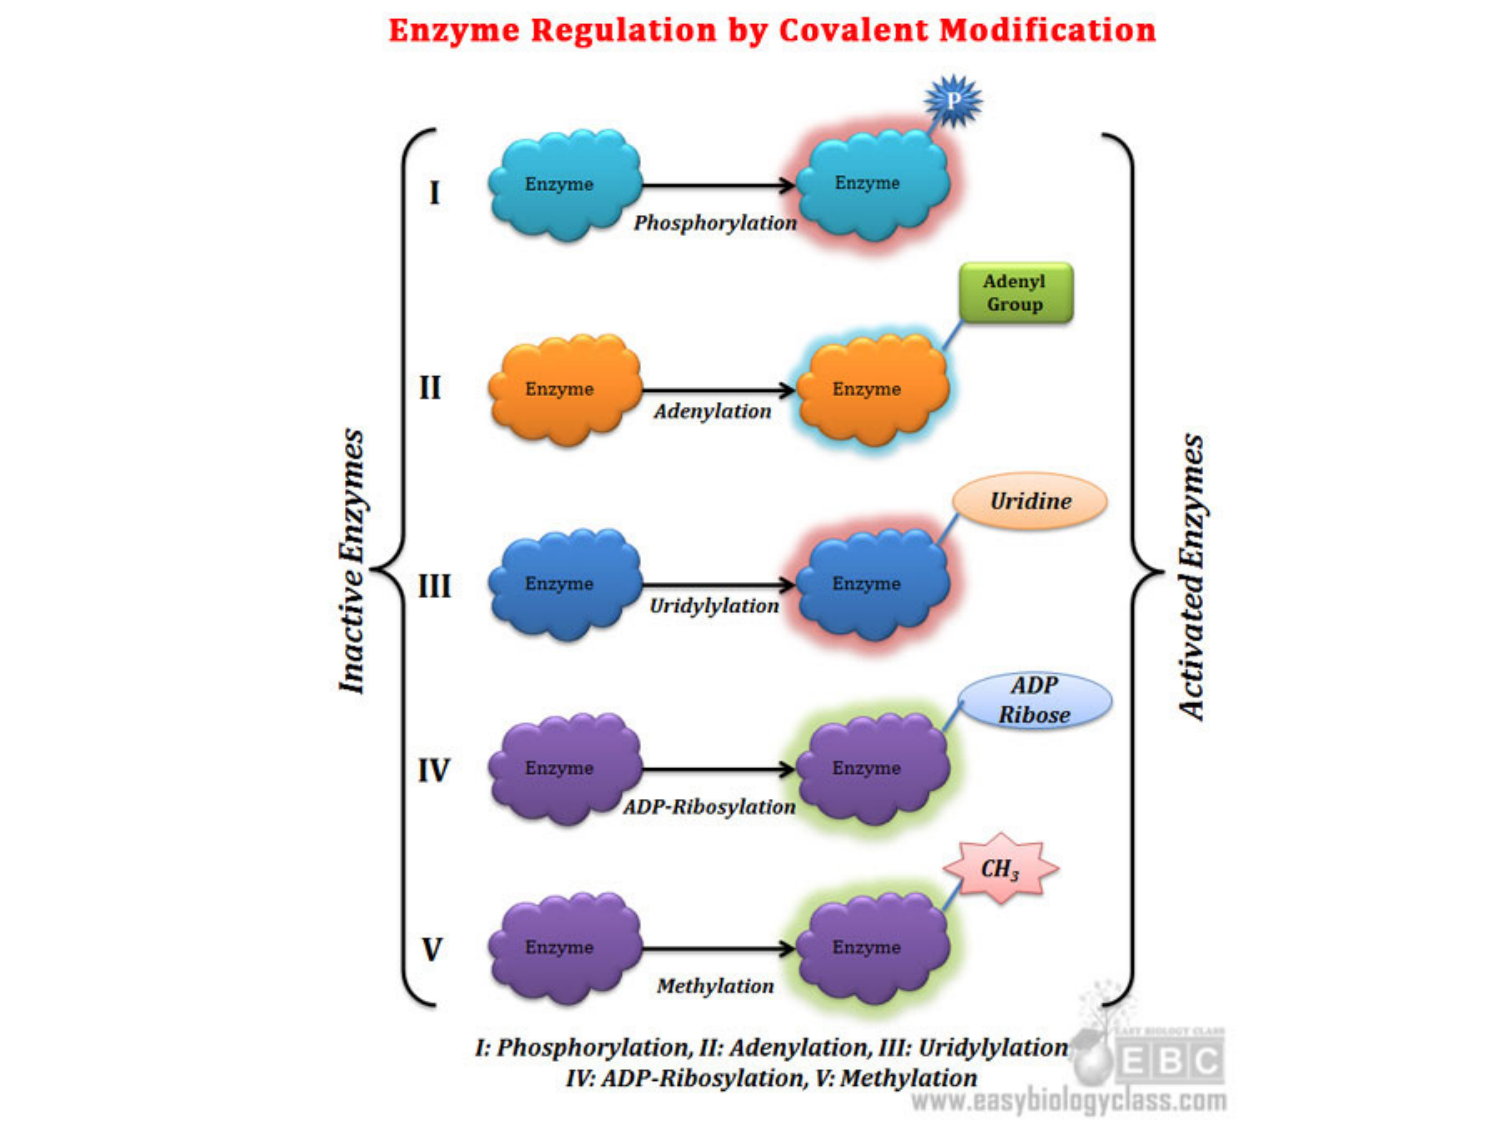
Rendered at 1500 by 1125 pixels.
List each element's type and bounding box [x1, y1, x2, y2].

list [288, 0, 1238, 1125]
